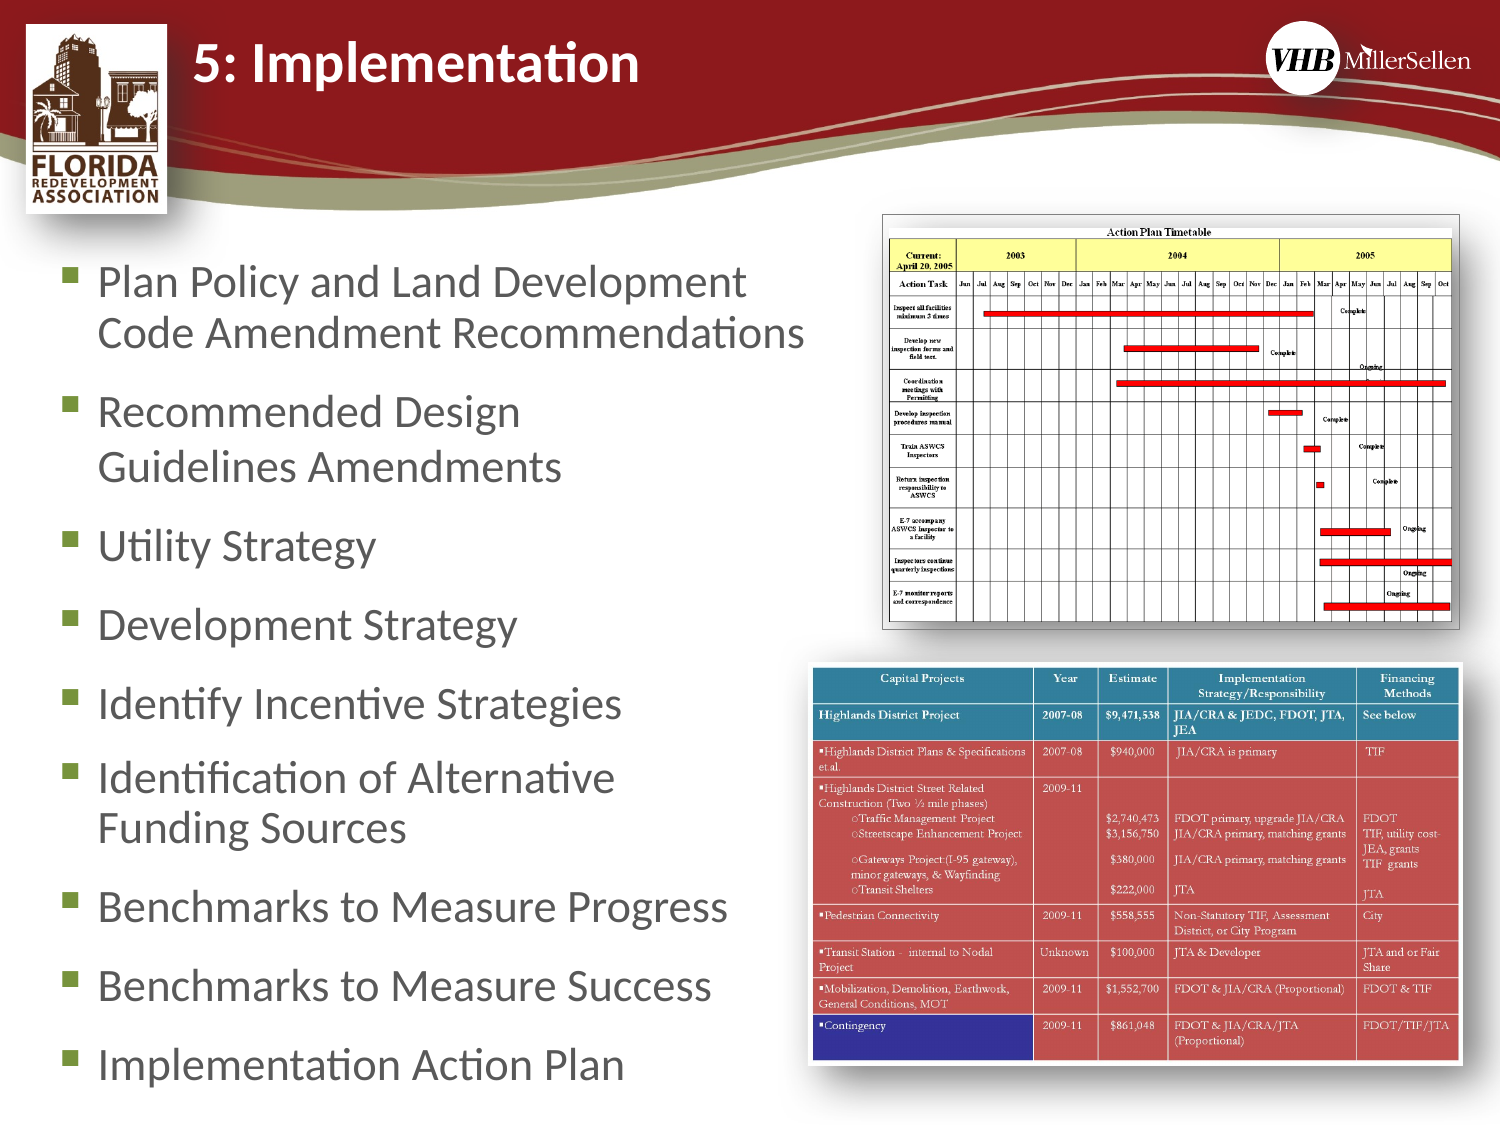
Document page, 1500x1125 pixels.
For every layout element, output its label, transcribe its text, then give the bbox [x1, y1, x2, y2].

text_box Plan Policy and Land Development Code Amendment Recommendations Recommended Design Guidelines Amendments Utility Strategy Development Strategy Identify Incentive Strategies Identification of Alternative Funding Sources Benchmarks to Measure Progress Benchmarks to Measure Success Implementation Action Plan [45, 249, 875, 1104]
picture [0, 0, 1500, 630]
picture [807, 662, 1464, 1066]
text_box 5: Implementation [192, 24, 1195, 95]
